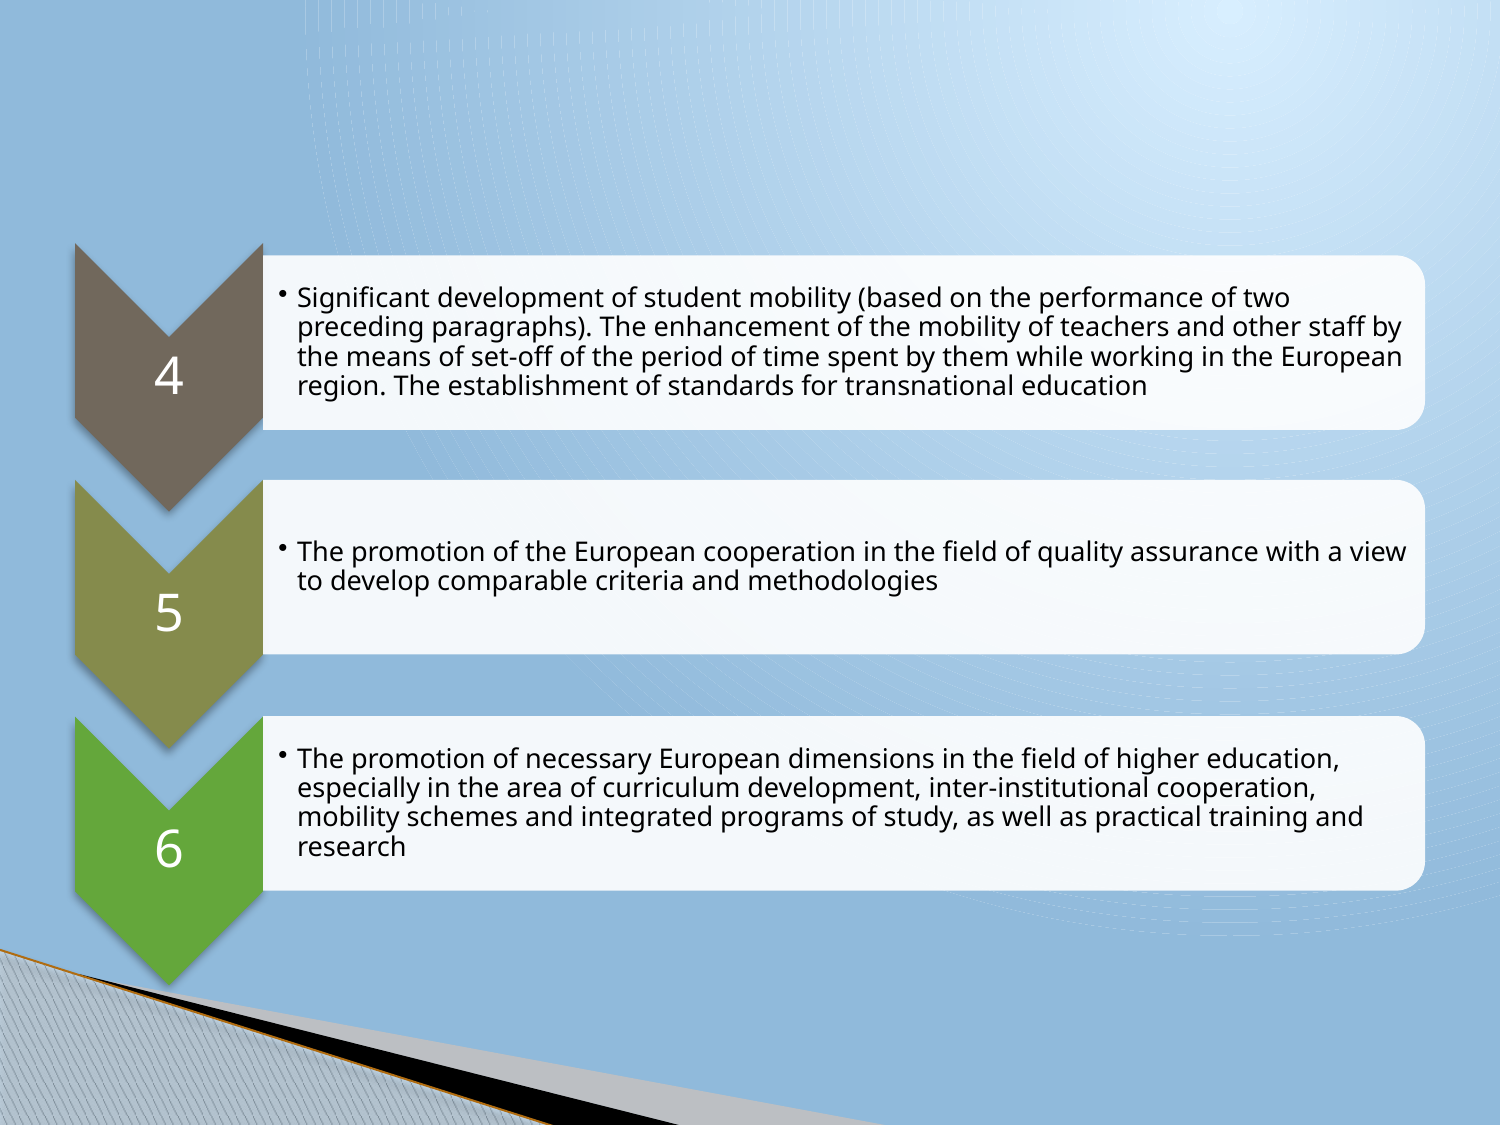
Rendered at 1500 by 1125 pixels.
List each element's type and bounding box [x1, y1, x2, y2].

list [74, 242, 1426, 986]
